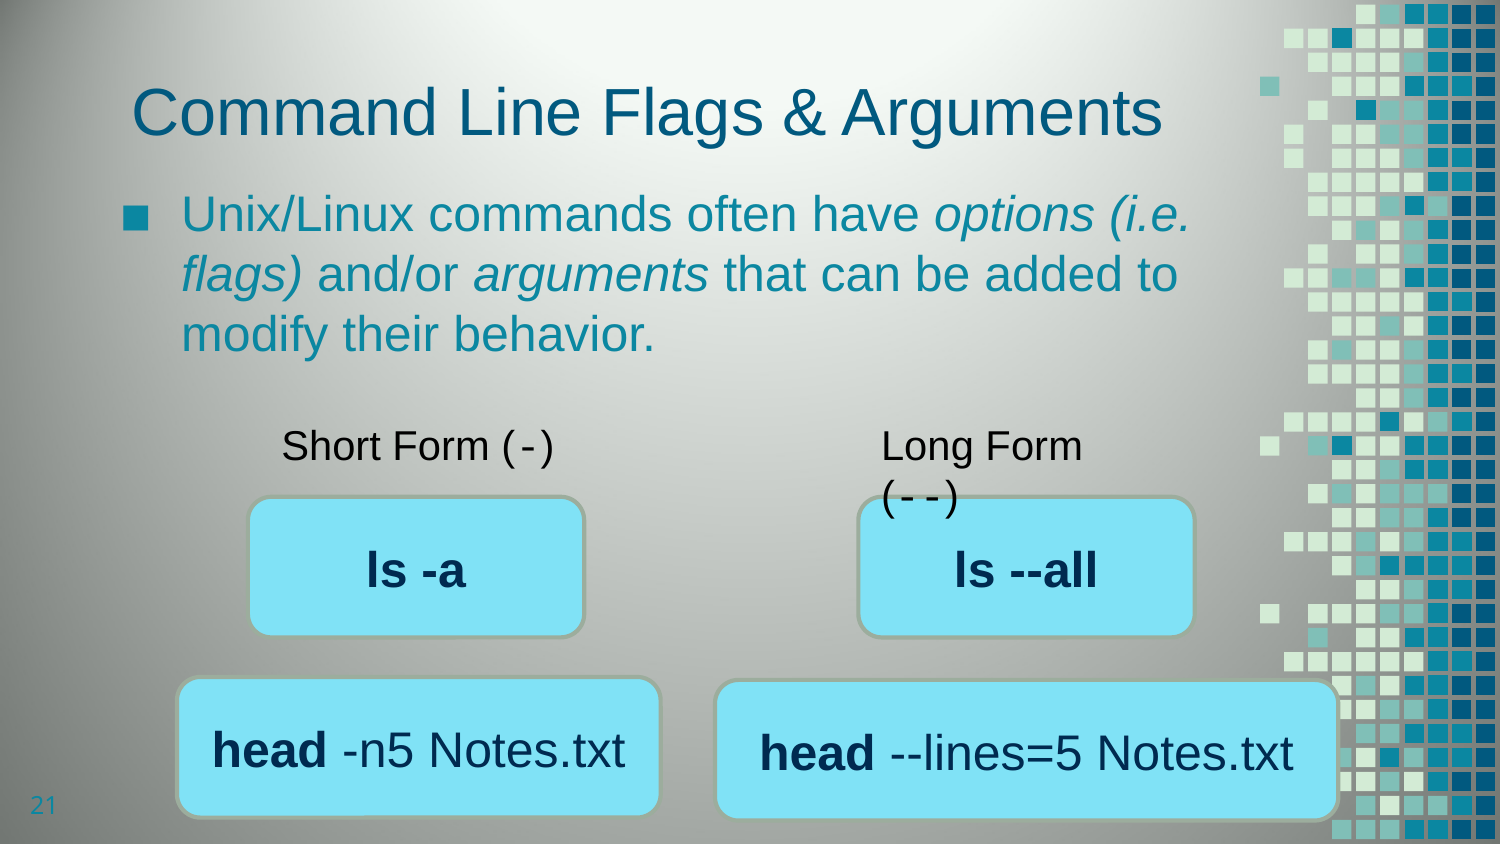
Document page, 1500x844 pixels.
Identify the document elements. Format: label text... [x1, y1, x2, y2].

picture [0, 0, 1500, 844]
text_box ls -a [245, 494, 587, 640]
title Command Line Flags & Arguments [116, 23, 1226, 164]
text_box ls --all [856, 500, 1197, 640]
text_box head --lines=5 Notes.txt [712, 677, 1341, 823]
list Unix/Linux commands often have options (i.e. flags) and/or arguments that can be added to modify their behavior. [91, 166, 1277, 656]
slide_number 21 [15, 774, 105, 839]
text_box Long Form (--) [866, 411, 1187, 526]
text_box head -n5 Notes.txt [174, 674, 663, 820]
text_box Short Form (-) [266, 411, 572, 476]
